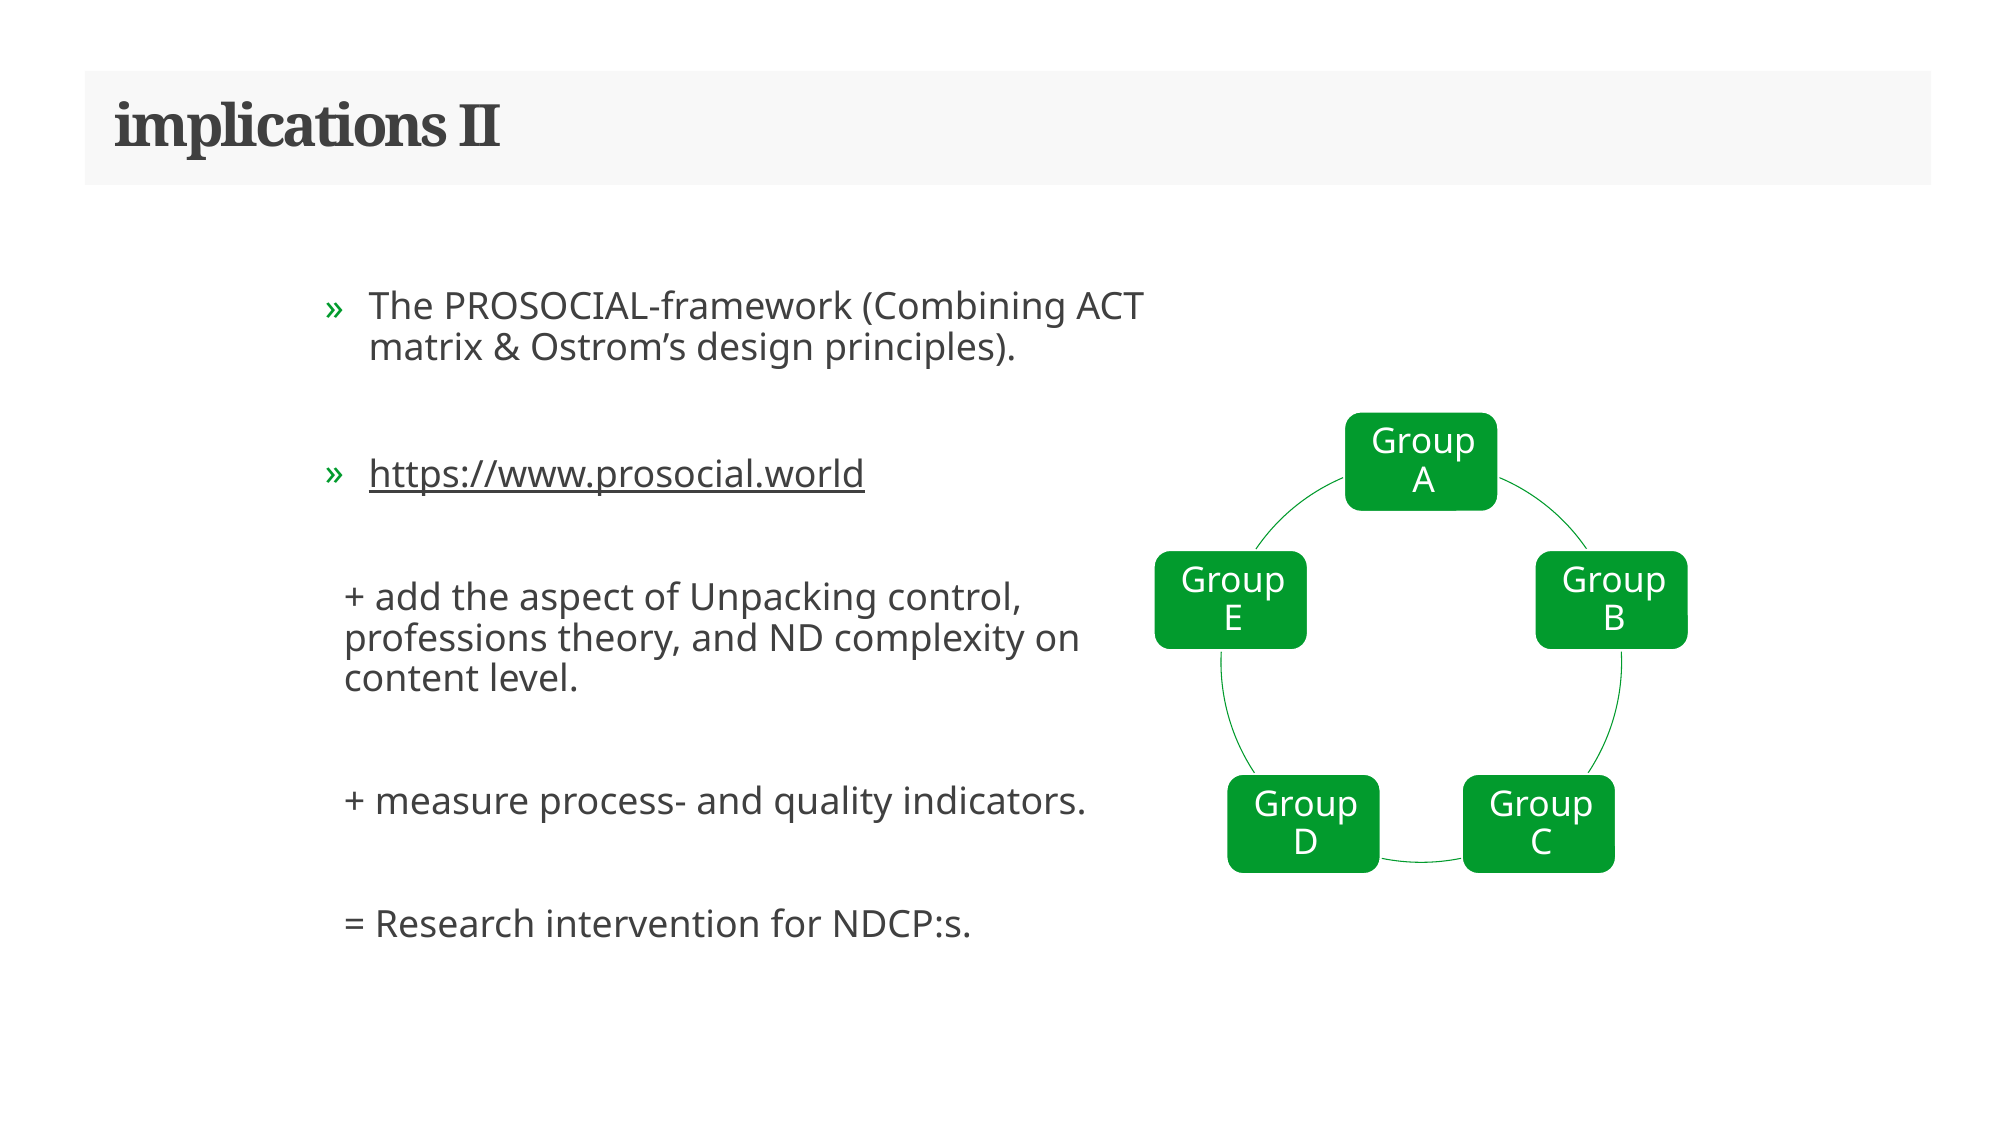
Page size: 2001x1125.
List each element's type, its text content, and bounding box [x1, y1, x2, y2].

list The PROSOCIAL-framework (Combining ACT matrix & Ostrom’s design principles). https://www.prosocial.world + add the aspect of Unpacking control, professions theory, and ND complexity on content level. + measure process- and quality indicators. = Research intervention for NDCP:s. [324, 287, 1154, 1005]
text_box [1153, 402, 1690, 890]
title implications II [84, 70, 1932, 185]
